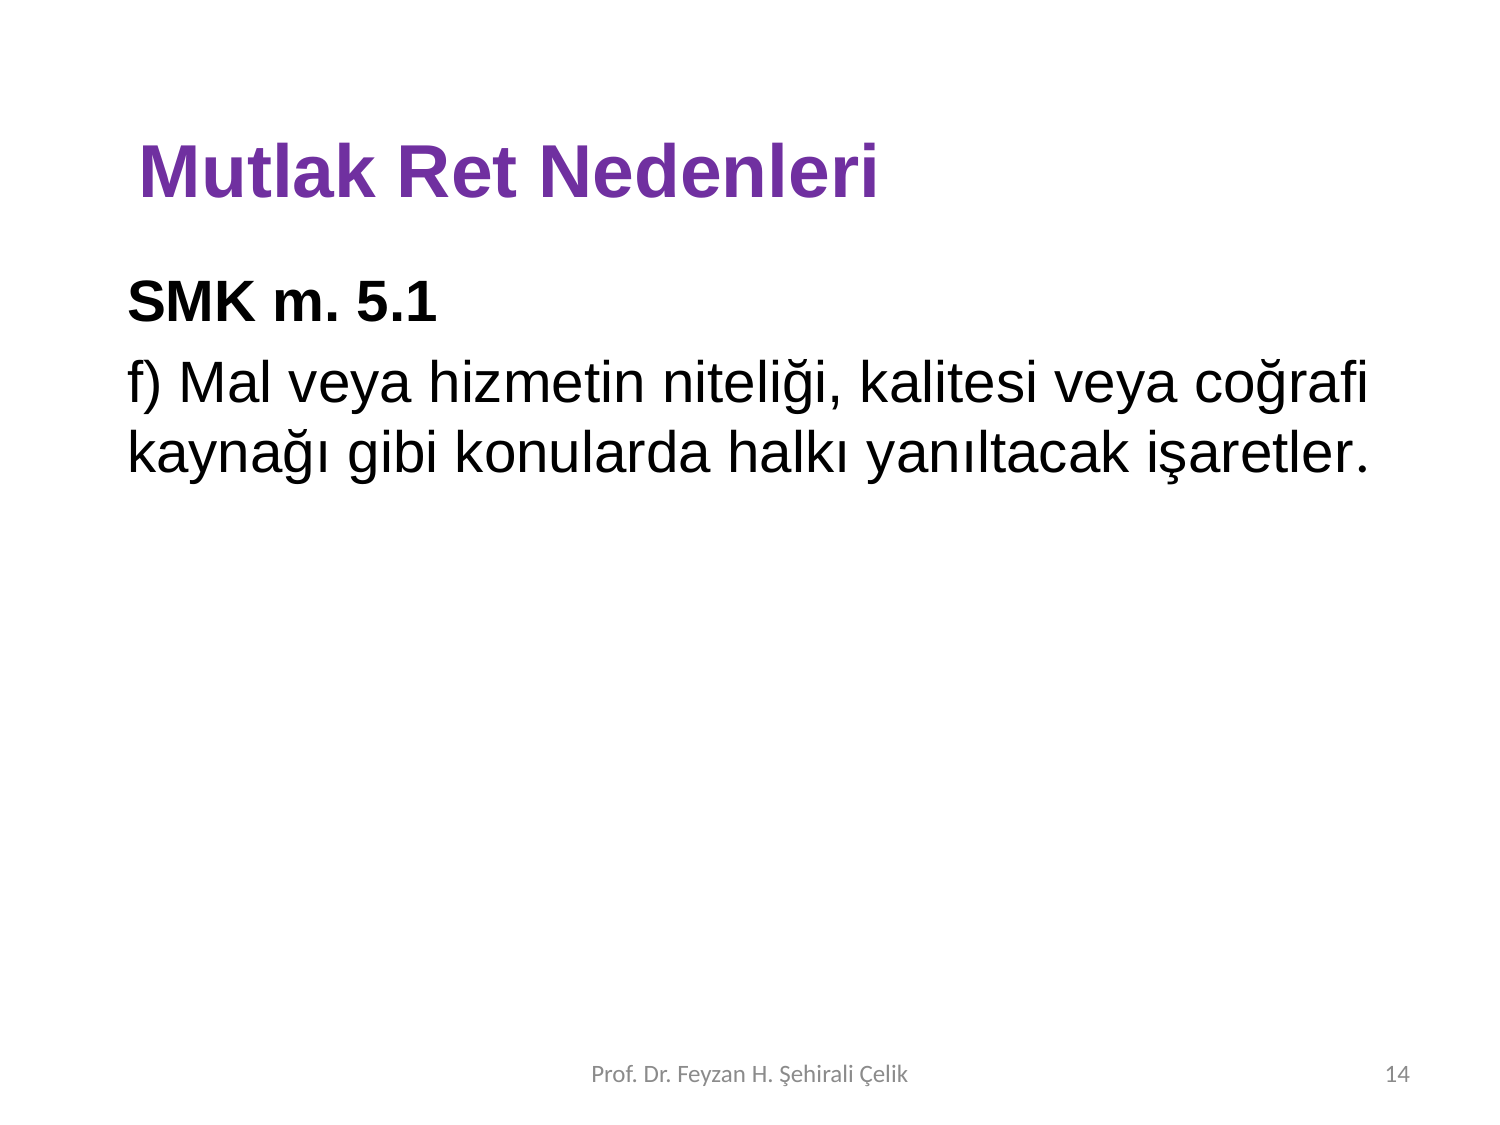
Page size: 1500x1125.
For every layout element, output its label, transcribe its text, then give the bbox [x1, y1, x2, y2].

title Mutlak Ret Nedenleri [123, 50, 1413, 255]
list SMK m. 5.1 f) Mal veya hizmetin niteliği, kalitesi veya coğrafi kaynağı gibi konularda halkı yanıltacak işaretler. [112, 255, 1463, 998]
slide_number 14 [1074, 1042, 1425, 1103]
footer Prof. Dr. Feyzan H. Şehirali Çelik [512, 1042, 988, 1103]
